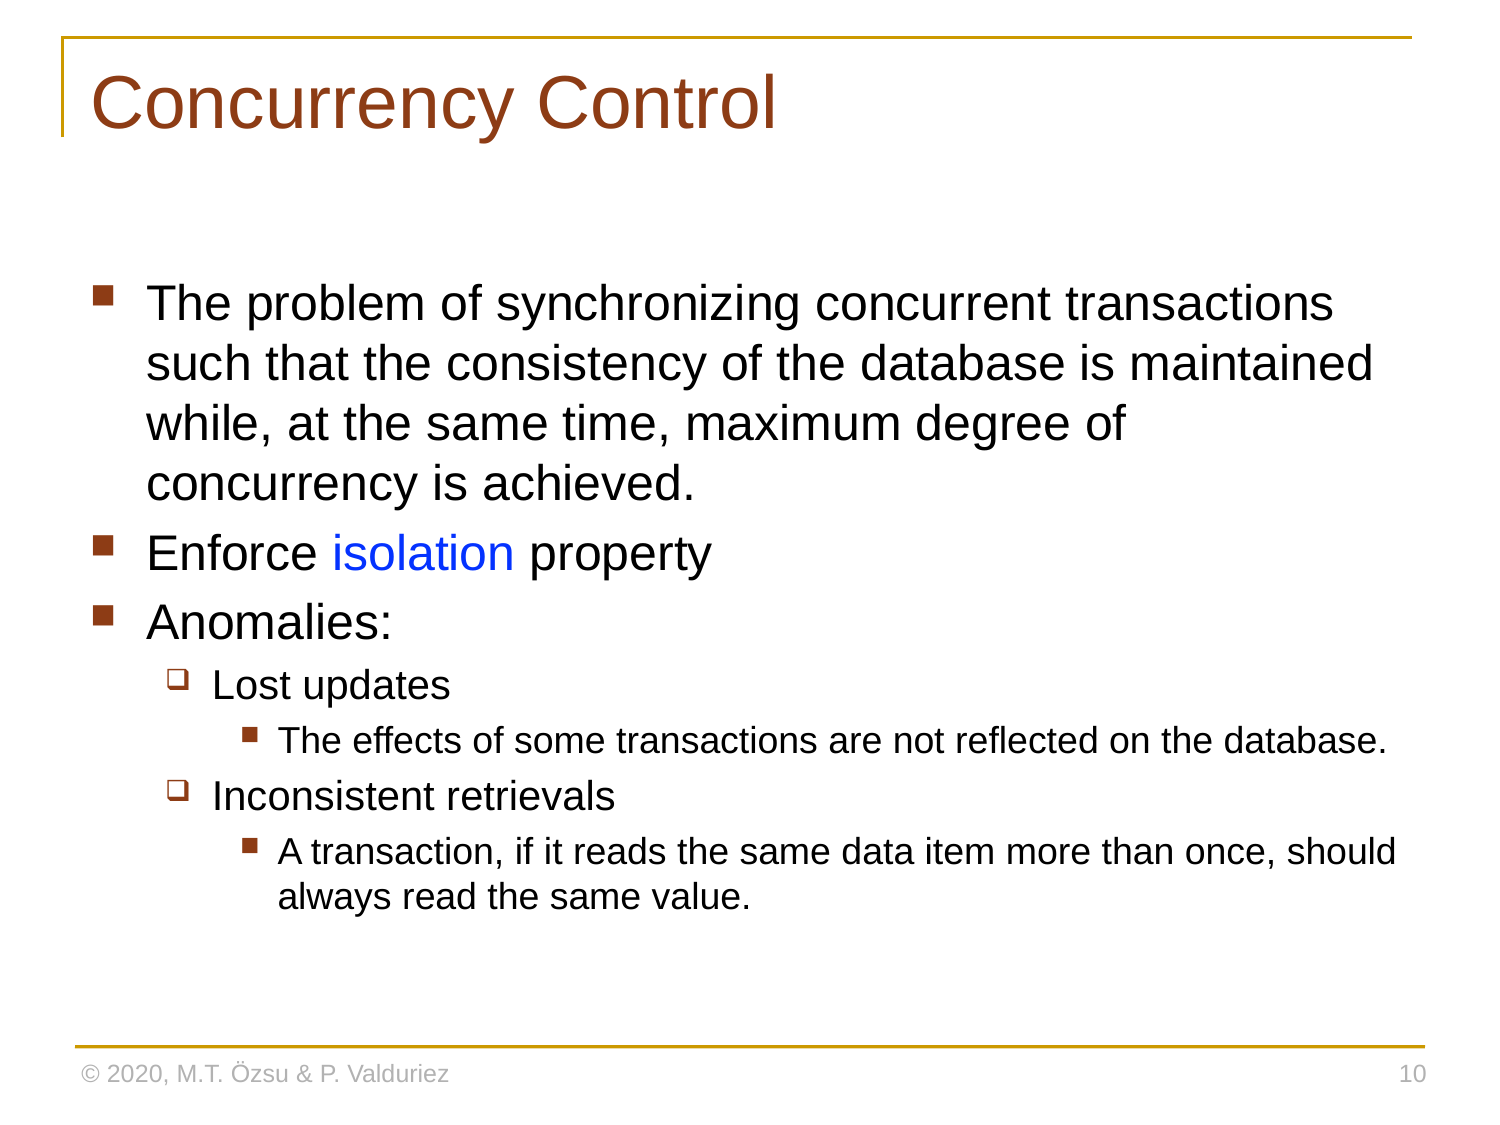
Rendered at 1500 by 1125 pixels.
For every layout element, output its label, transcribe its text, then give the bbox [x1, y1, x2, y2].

list The problem of synchronizing concurrent transactions such that the consistency of the database is maintained while, at the same time, maximum degree of concurrency is achieved. Enforce isolation property Anomalies: Lost updates The effects of some transactions are not reflected on the database. Inconsistent retrievals A transaction, if it reads the same data item more than once, should always read the same value. [74, 262, 1426, 1006]
footer © 2020, M.T. Özsu & P. Valduriez [66, 1042, 573, 1103]
slide_number 10 [1104, 1042, 1442, 1103]
title Concurrency Control [74, 45, 1426, 233]
